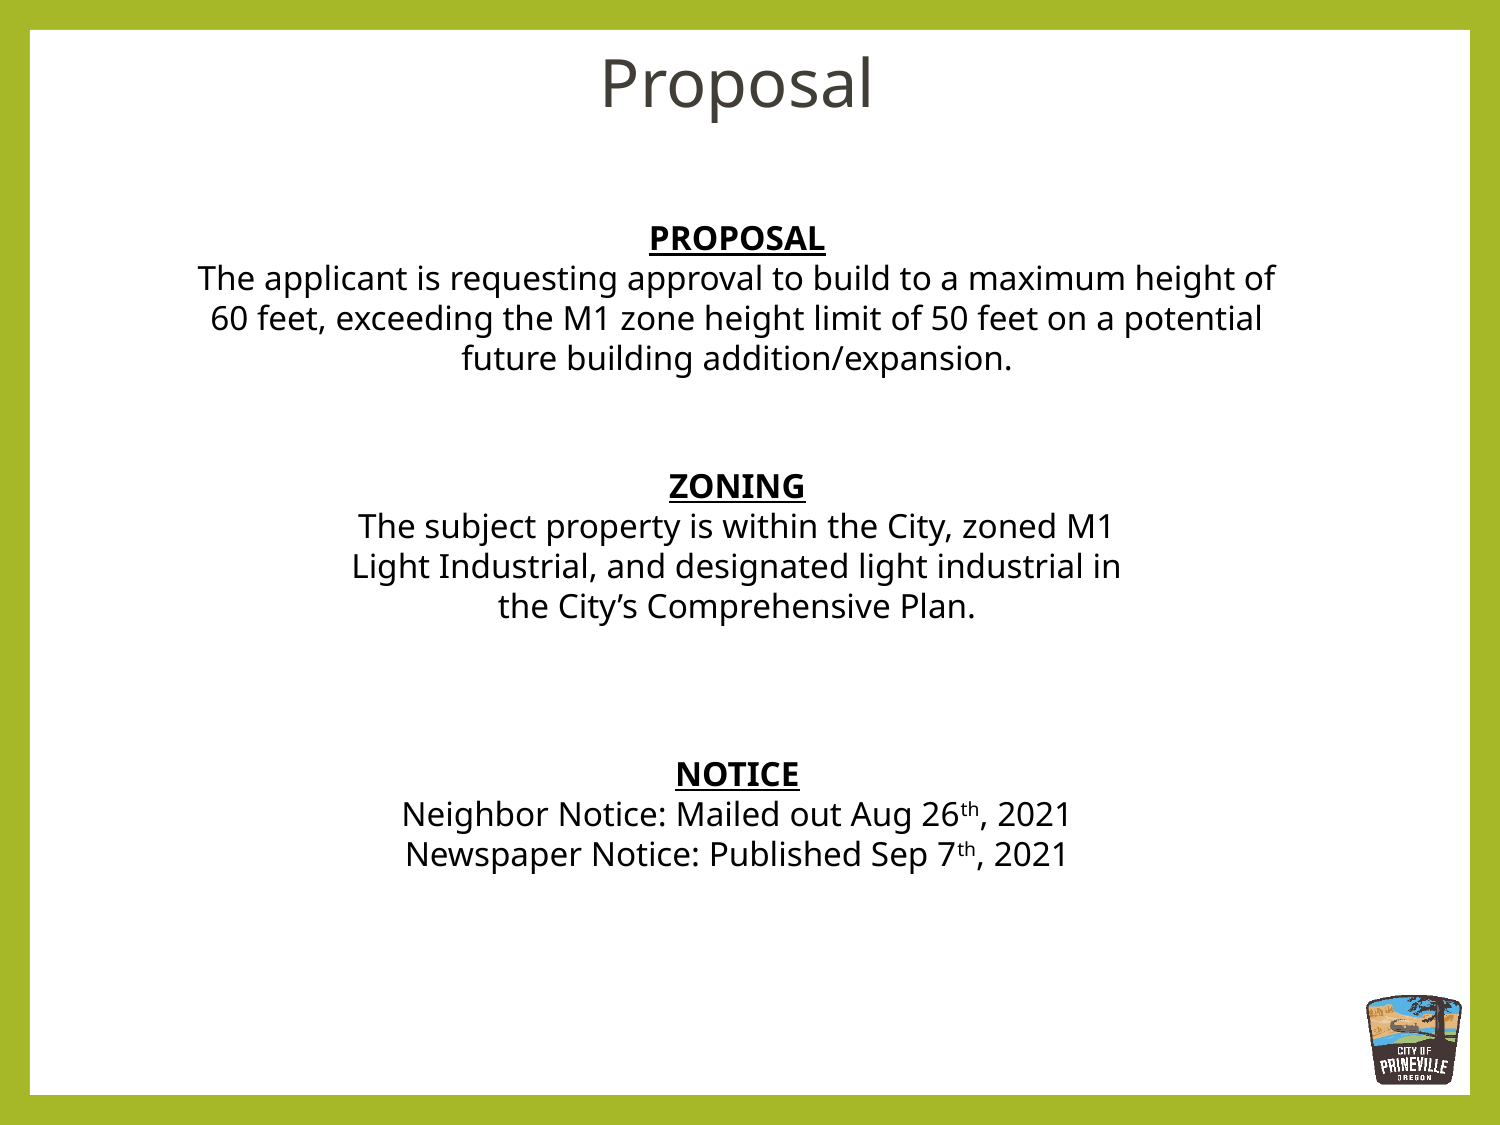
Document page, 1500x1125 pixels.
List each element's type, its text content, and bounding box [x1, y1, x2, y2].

picture [1353, 978, 1476, 1101]
text_box NOTICE Neighbor Notice: Mailed out Aug 26th, 2021 Newspaper Notice: Published Sep 7th, 2021 [312, 745, 1163, 881]
text_box ZONING The subject property is within the City, zoned M1 Light Industrial, and designated light industrial in the City’s Comprehensive Plan. [312, 457, 1163, 633]
text_box PROPOSAL The applicant is requesting approval to build to a maximum height of 60 feet, exceeding the M1 zone height limit of 50 feet on a potential future building addition/expansion. [162, 210, 1313, 385]
text_box Proposal [24, 33, 1450, 129]
